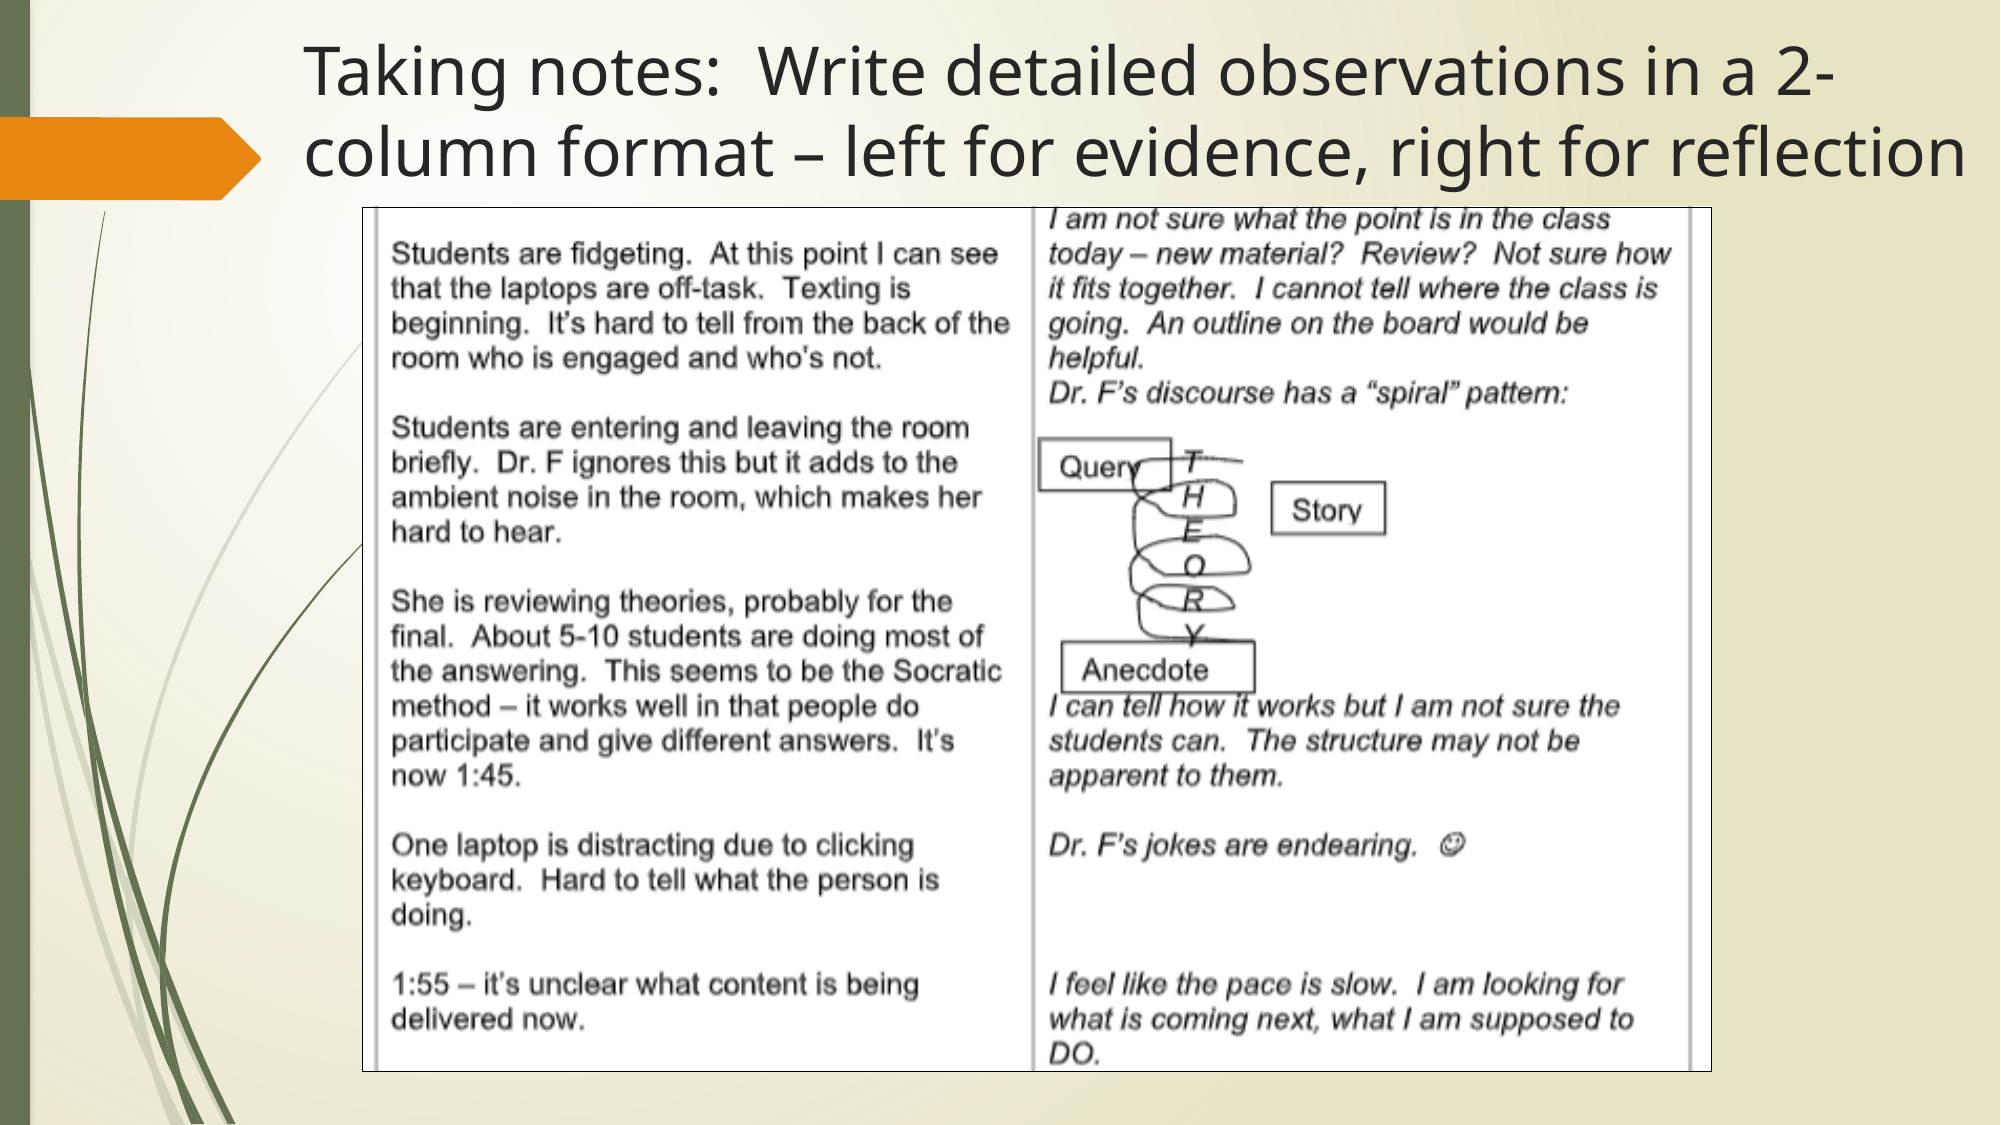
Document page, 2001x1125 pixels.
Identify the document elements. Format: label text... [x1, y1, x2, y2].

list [362, 206, 1712, 1072]
title Taking notes: Write detailed observations in a 2-column format – left for evidence, right for reflection [288, 20, 2000, 207]
